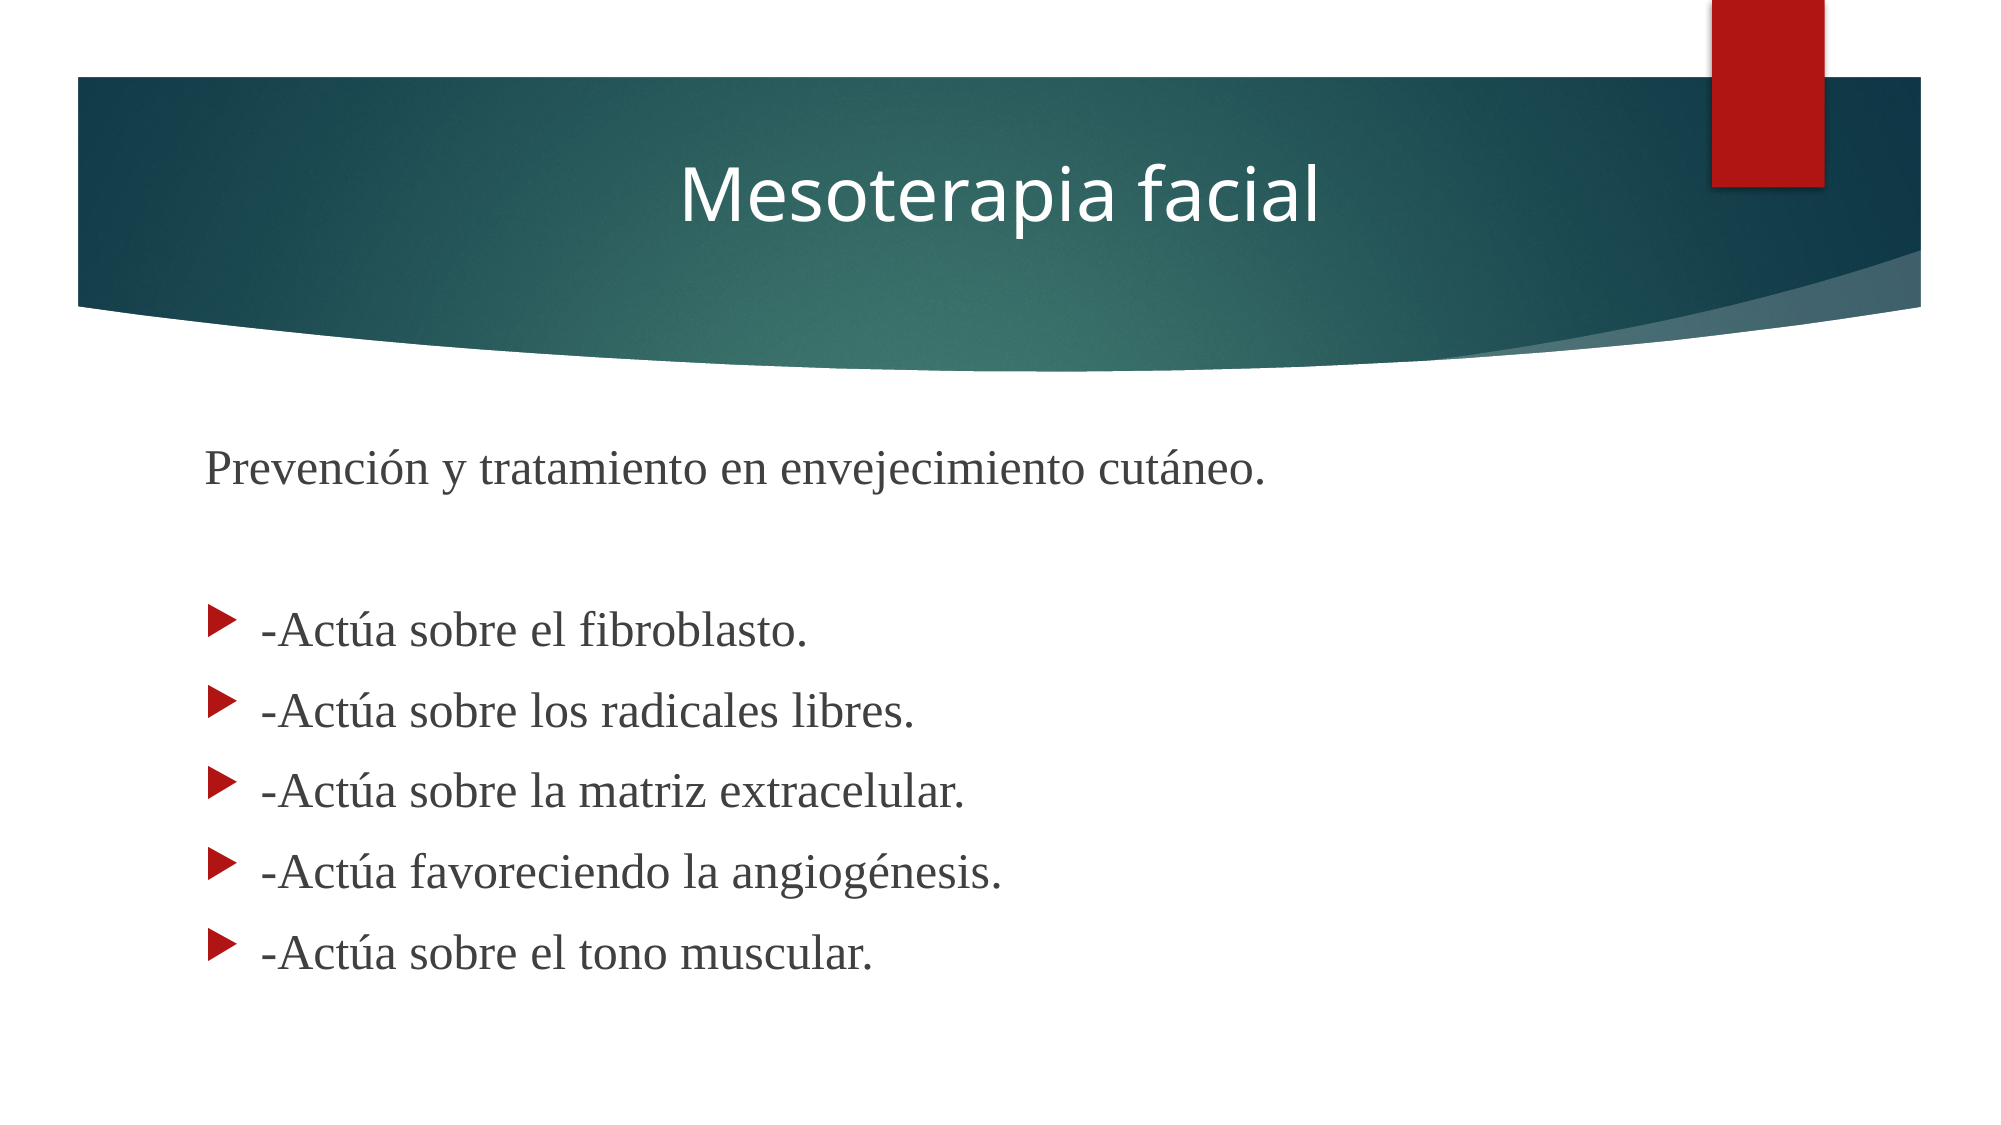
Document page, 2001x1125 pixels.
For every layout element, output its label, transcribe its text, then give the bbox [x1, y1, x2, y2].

title Mesoterapia facial [99, 115, 1900, 268]
list Prevención y tratamiento en envejecimiento cutáneo. -Actúa sobre el fibroblasto. -Actúa sobre los radicales libres. -Actúa sobre la matriz extracelular. -Actúa favoreciendo la angiogénesis. -Actúa sobre el tono muscular. [189, 427, 1638, 988]
